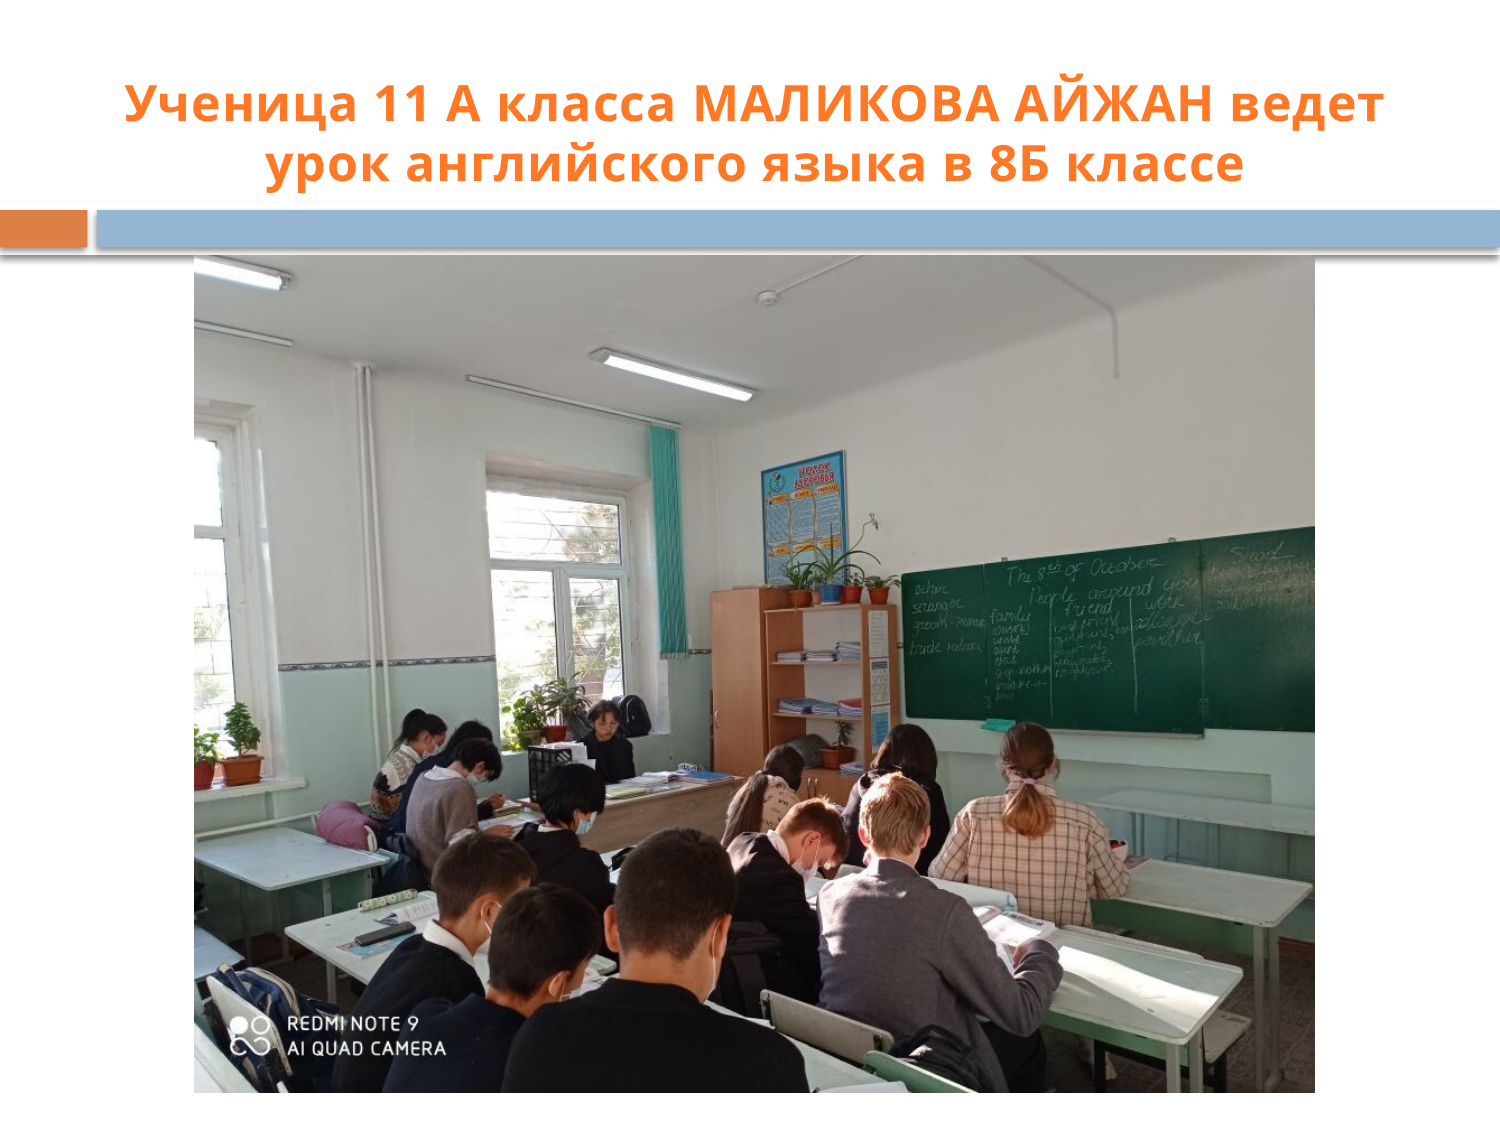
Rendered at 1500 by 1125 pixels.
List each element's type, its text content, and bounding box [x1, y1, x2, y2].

picture [194, 254, 1316, 1094]
title Ученица 11 А класса МАЛИКОВА АЙЖАН ведет урок английского языка в 8Б классе [53, 54, 1459, 209]
